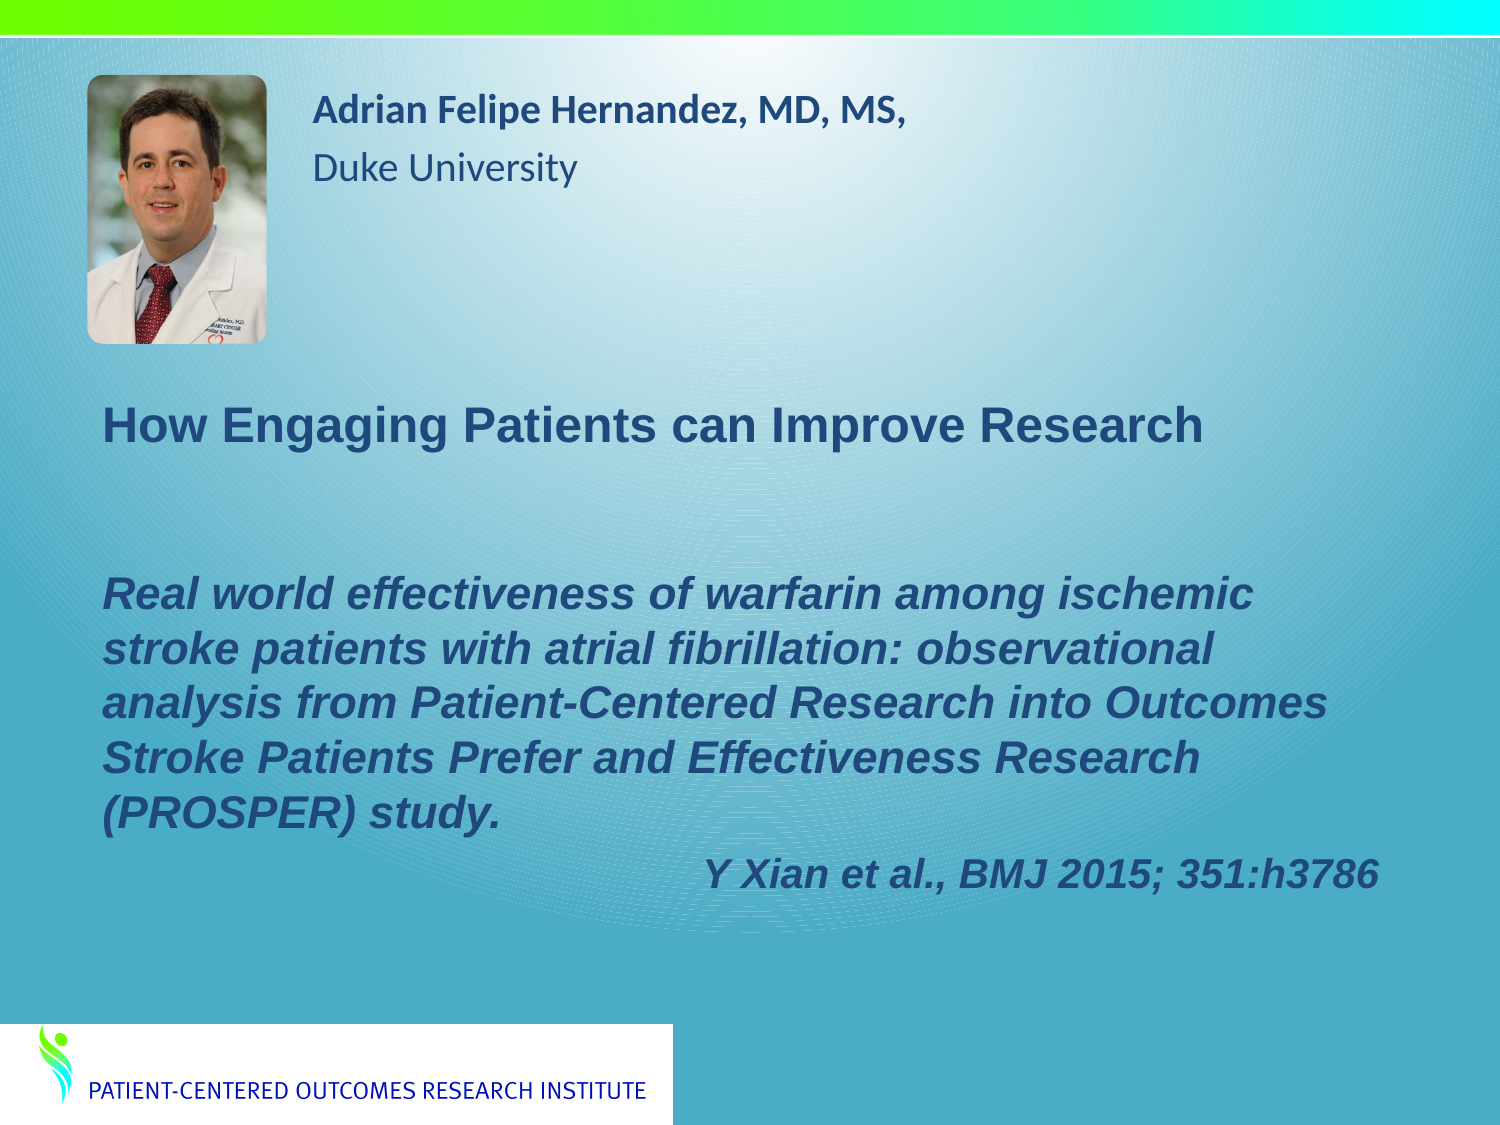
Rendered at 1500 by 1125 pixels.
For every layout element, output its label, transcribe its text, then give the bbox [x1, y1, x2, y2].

picture [0, 0, 1500, 38]
picture [0, 1024, 673, 1125]
list Real world effectiveness of warfarin among ischemic stroke patients with atrial fibrillation: observational analysis from Patient-Centered Research into Outcomes Stroke Patients Prefer and Effectiveness Research (PROSPER) study. Y Xian et al., BMJ 2015; 351:h3786 [87, 560, 1400, 963]
text_box How Engaging Patients can Improve Research [87, 385, 1489, 460]
picture [87, 74, 267, 344]
text_box Adrian Felipe Hernandez, MD, MS, Duke University [312, 142, 1369, 286]
